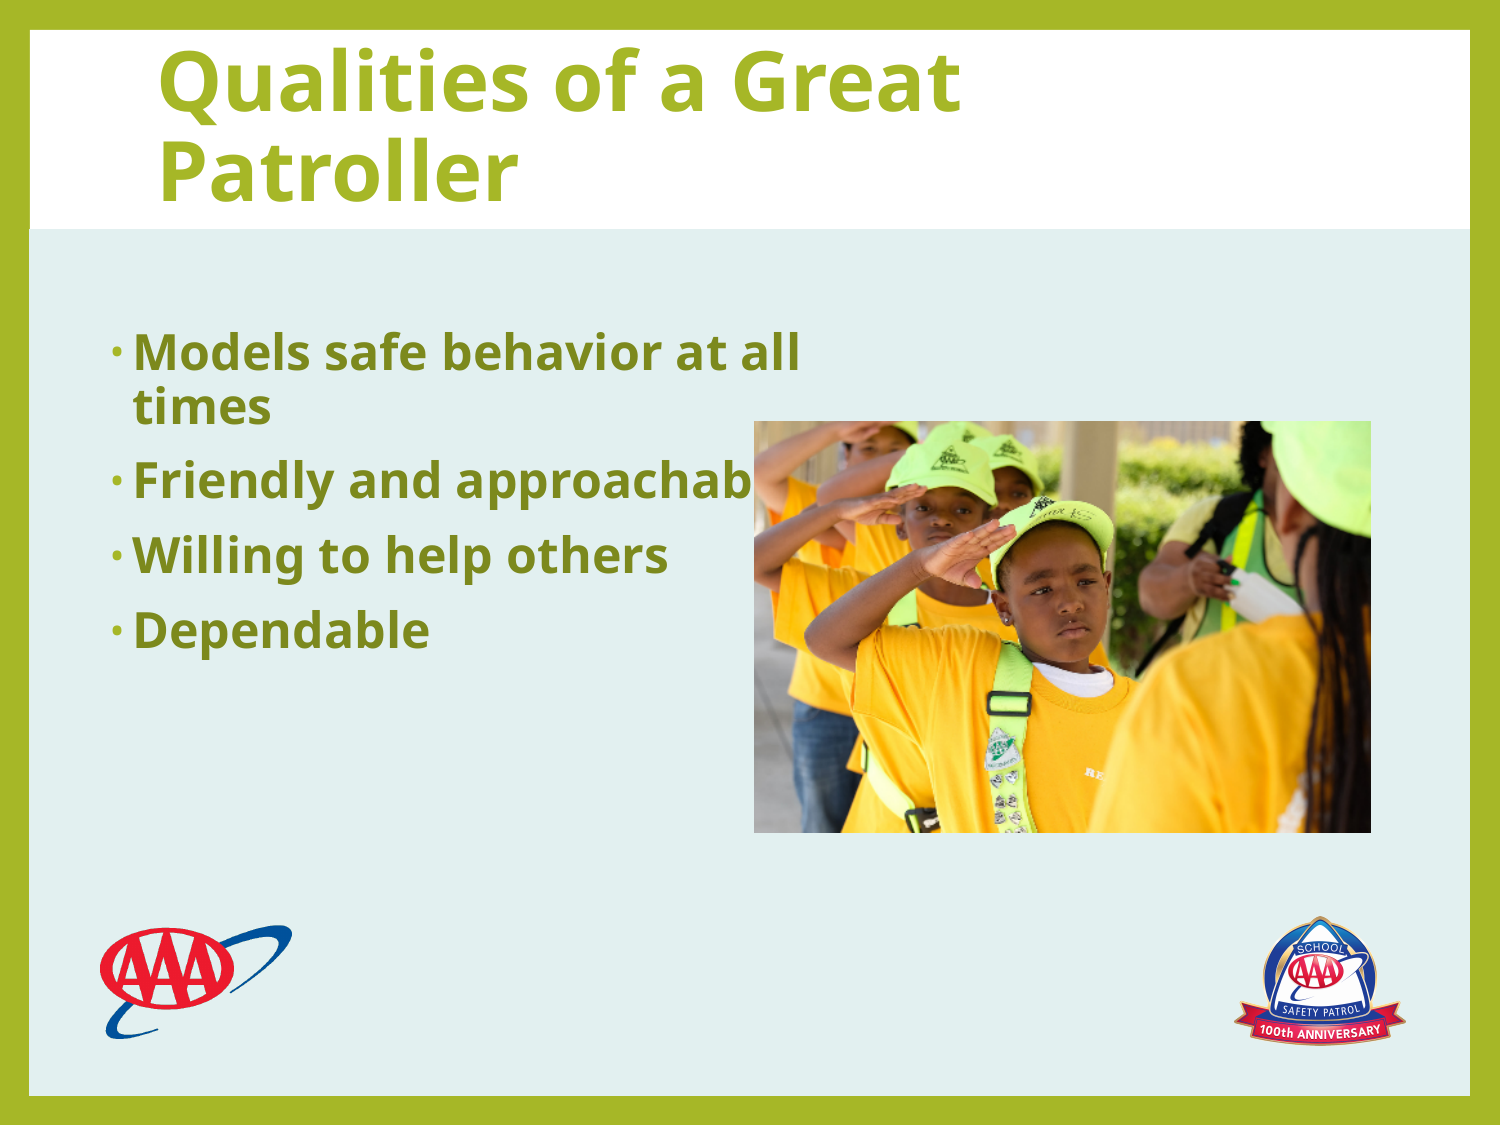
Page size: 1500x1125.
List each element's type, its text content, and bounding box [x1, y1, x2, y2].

picture [28, 229, 1470, 1097]
title Qualities of a Great Patroller [141, 18, 1357, 228]
